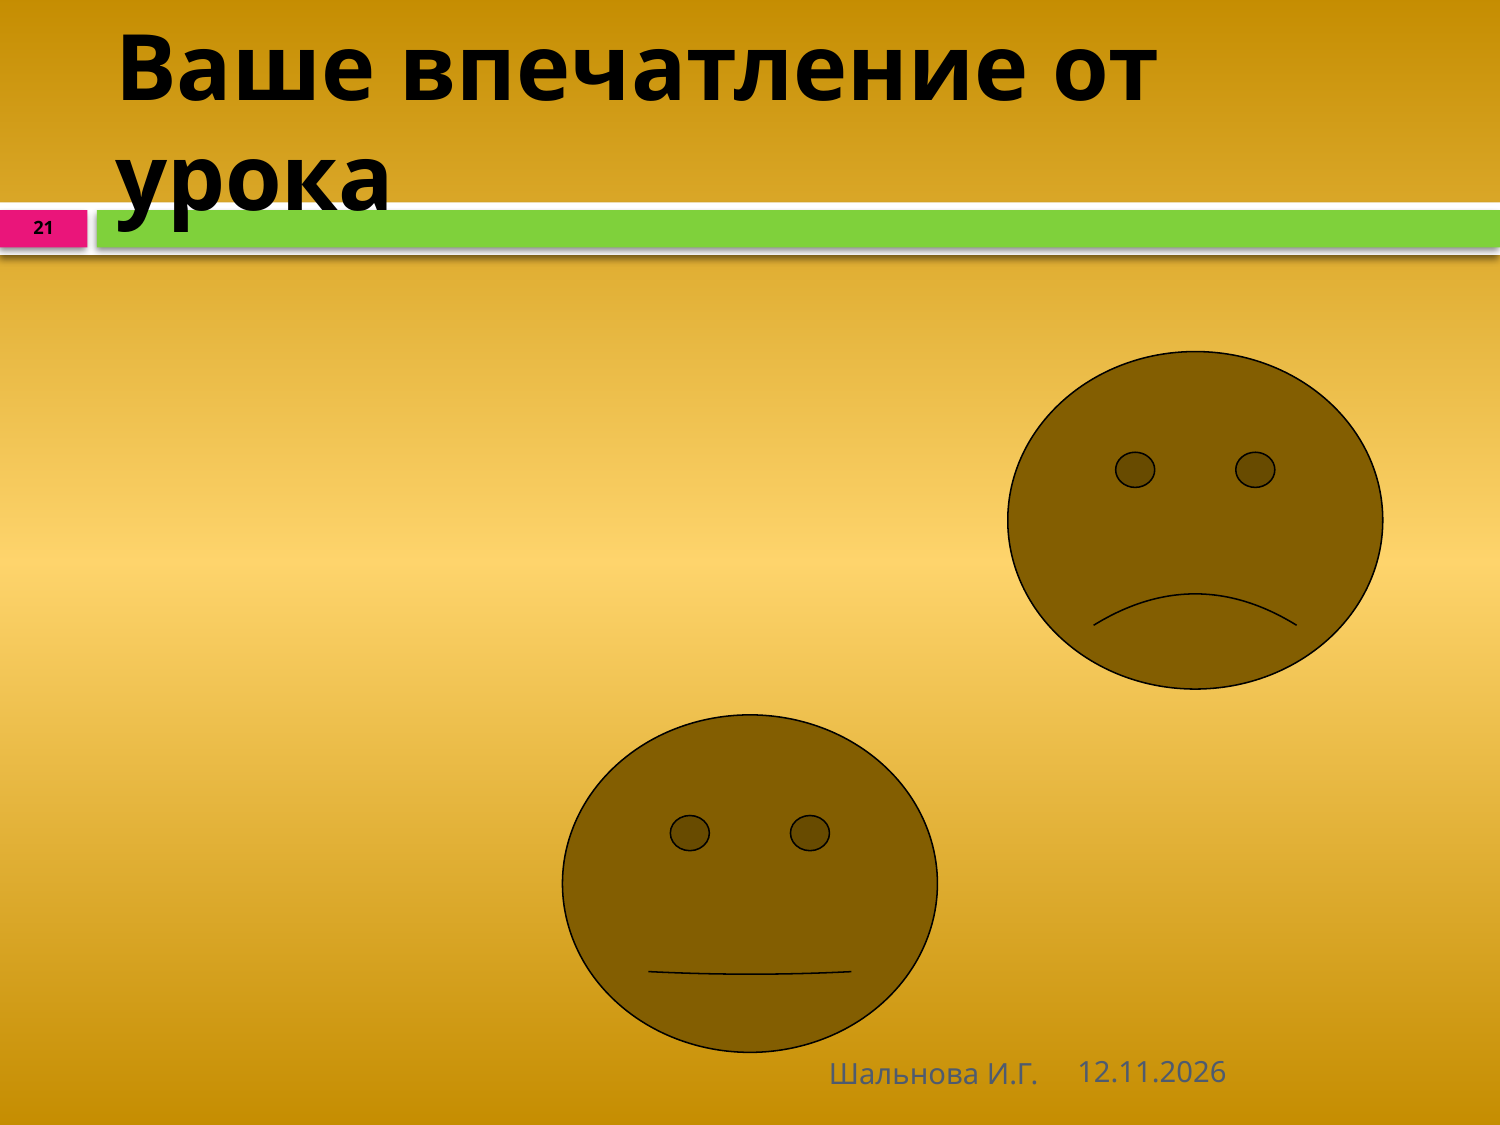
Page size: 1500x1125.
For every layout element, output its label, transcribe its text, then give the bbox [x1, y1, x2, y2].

text_box [1007, 351, 1383, 690]
footer Шальнова И.Г. [164, 1042, 1054, 1103]
title Ваше впечатление от урока [100, 37, 1438, 200]
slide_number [1062, 1042, 1500, 1103]
text_box [562, 714, 938, 1042]
slide_number 21 [0, 208, 88, 249]
